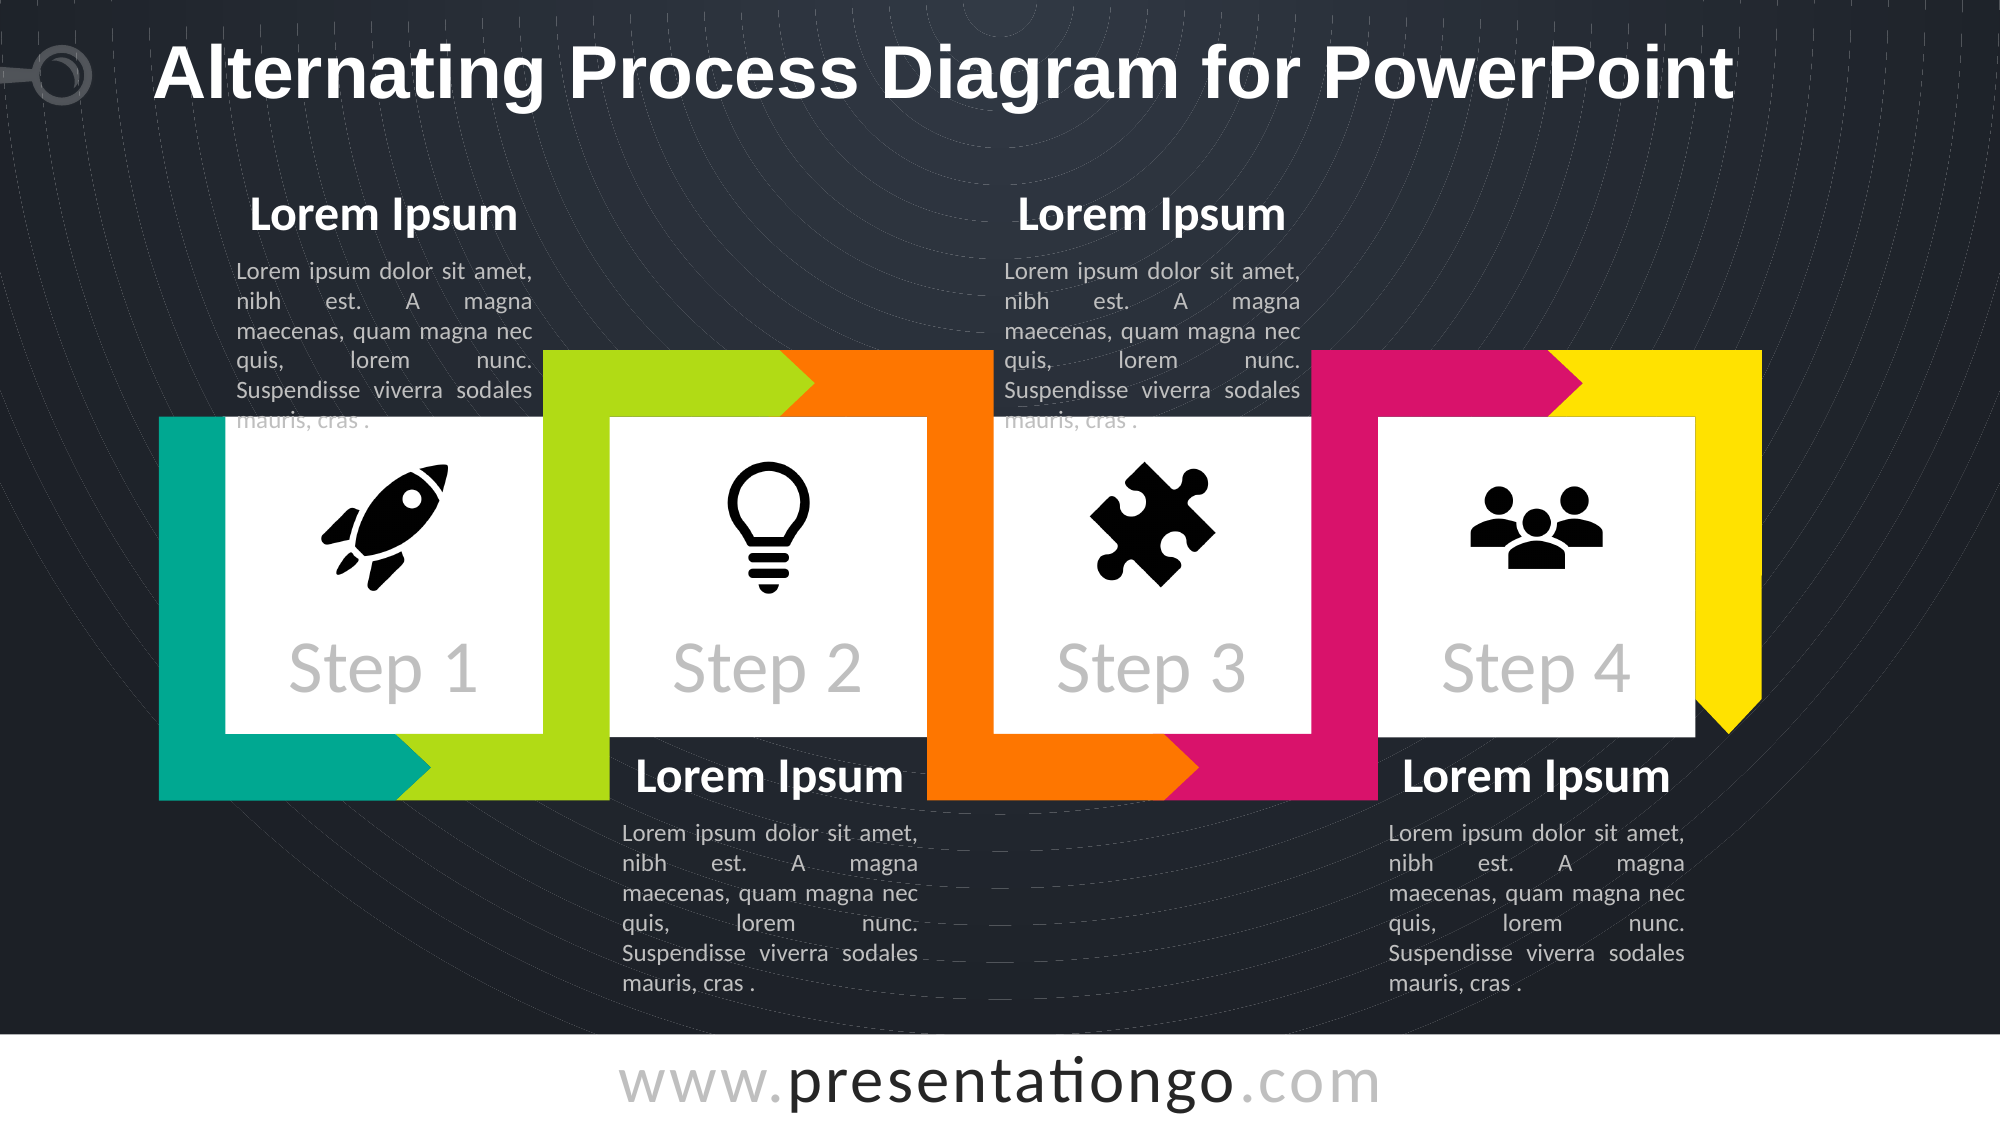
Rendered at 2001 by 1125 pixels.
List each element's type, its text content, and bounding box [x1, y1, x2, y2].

text_box Step 3 [994, 416, 1311, 733]
text_box Step 2 [610, 417, 927, 738]
picture [1077, 452, 1228, 603]
picture [693, 452, 844, 603]
text_box [158, 416, 431, 801]
text_box [395, 350, 815, 801]
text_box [1387, 734, 1686, 977]
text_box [235, 171, 534, 414]
text_box Step 4 [1378, 417, 1696, 738]
picture [309, 452, 460, 603]
text_box [1547, 350, 1762, 735]
text_box Step 1 [226, 416, 543, 734]
text_box [1164, 350, 1582, 801]
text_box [621, 734, 919, 977]
title Alternating Process Diagram for PowerPoint [137, 26, 1863, 148]
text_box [1003, 171, 1302, 414]
picture [1461, 452, 1612, 603]
text_box [781, 350, 1200, 801]
